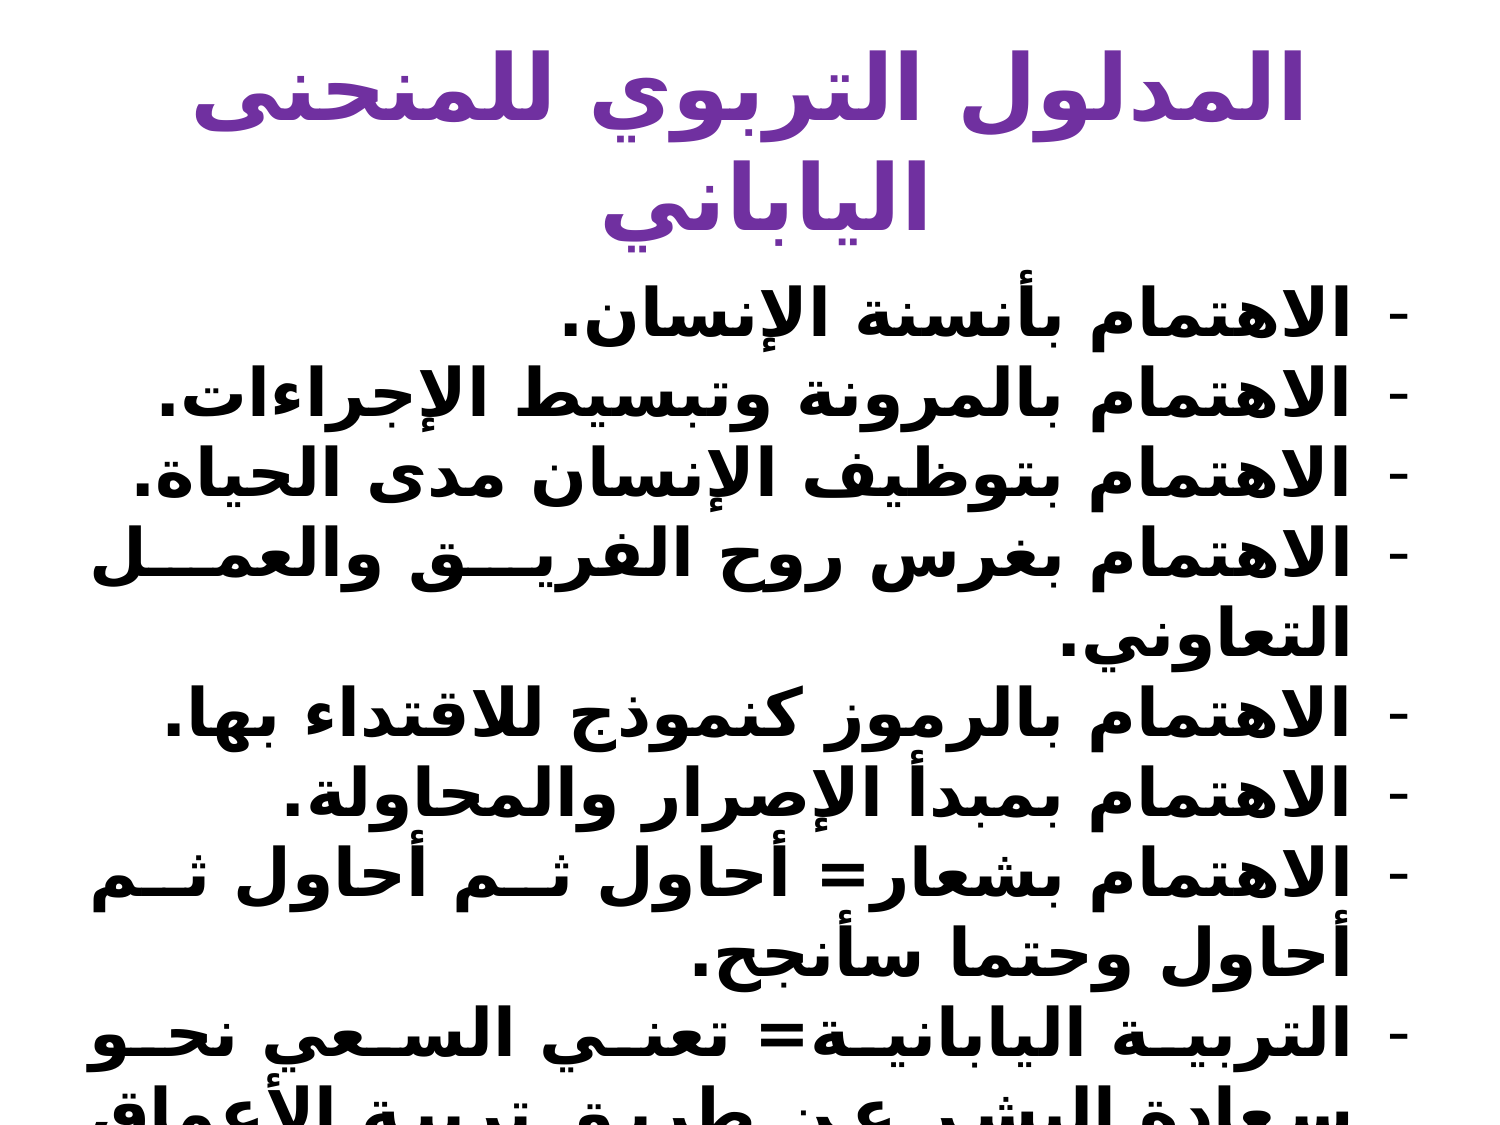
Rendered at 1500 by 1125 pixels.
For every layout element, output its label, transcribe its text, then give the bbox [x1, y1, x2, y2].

list الاهتمام بأنسنة الإنسان. الاهتمام بالمرونة وتبسيط الإجراءات. الاهتمام بتوظيف الإنسان مدى الحياة. الاهتمام بغرس روح الفريق والعمل التعاوني. الاهتمام بالرموز كنموذج للاقتداء بها. الاهتمام بمبدأ الإصرار والمحاولة. الاهتمام بشعار= أحاول ثم أحاول ثم أحاول وحتما سأنجح. التربية اليابانية= تعني السعي نحو سعادة البشر عن طريق تربية الأعماق من أجل الأخلاق. [75, 262, 1425, 1005]
title المدلول التربوي للمنحنى الياباني [75, 45, 1425, 233]
